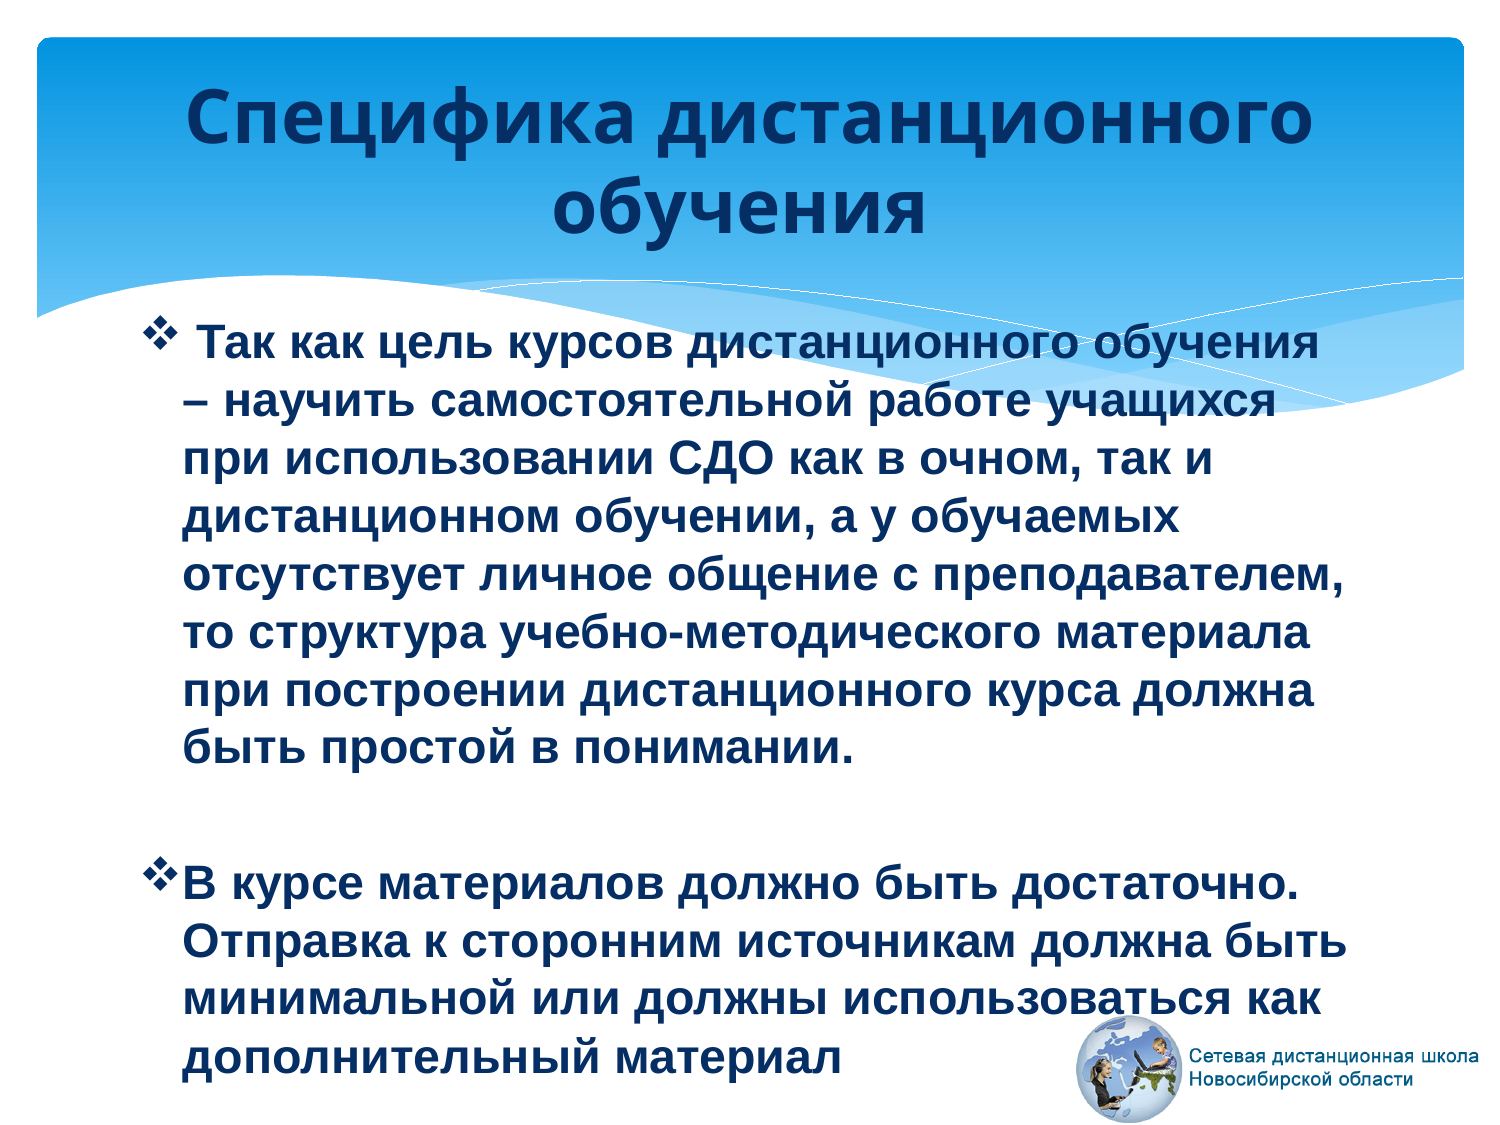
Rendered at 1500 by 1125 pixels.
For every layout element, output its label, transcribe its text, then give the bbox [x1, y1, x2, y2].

picture [1074, 1013, 1500, 1124]
list Так как цель курсов дистанционного обучения – научить самостоятельной работе учащихся при использовании СДО как в очном, так и дистанционном обучении, а у обучаемых отсутствует личное общение с преподавателем, то структура учебно-методического материала при построении дистанционного курса должна быть простой в понимании. В курсе материалов должно быть достаточно. Отправка к сторонним источникам должна быть минимальной или должны использоваться как дополнительный материал [123, 302, 1376, 1106]
title Специфика дистанционного обучения [75, 55, 1425, 261]
